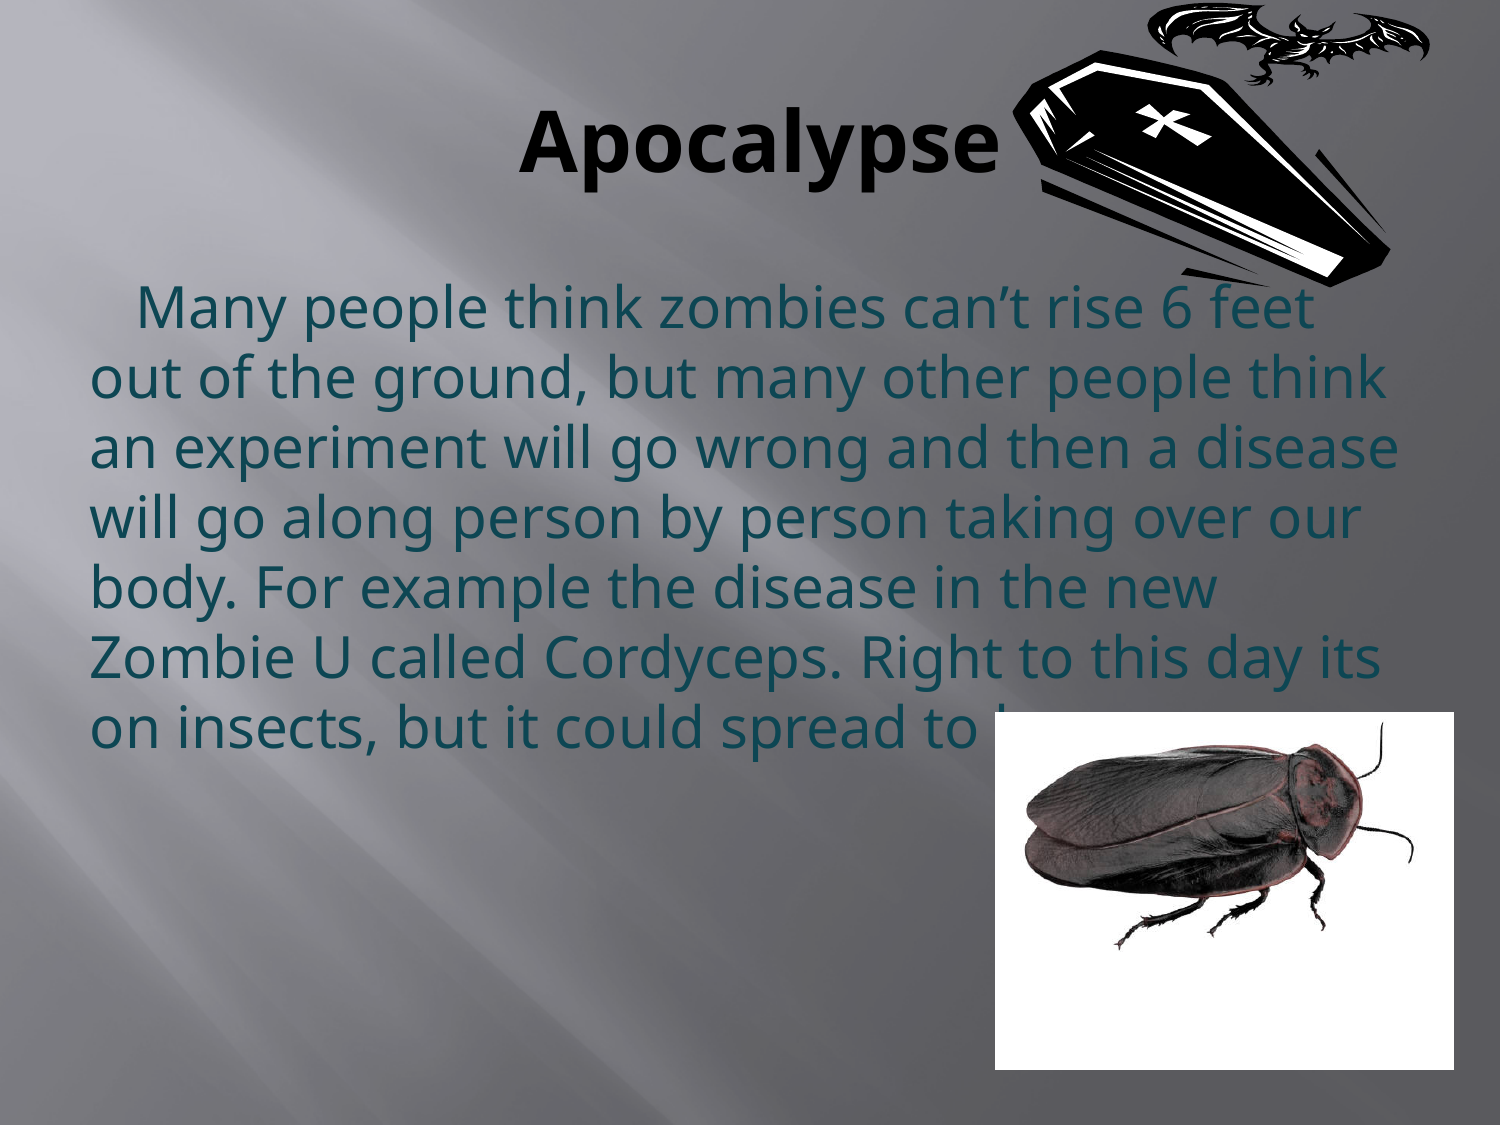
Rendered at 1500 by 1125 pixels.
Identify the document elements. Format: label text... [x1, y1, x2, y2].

picture [1012, 0, 1437, 288]
list Many people think zombies can’t rise 6 feet out of the ground, but many other people think an experiment will go wrong and then a disease will go along person by person taking over our body. For example the disease in the new Zombie U called Cordyceps. Right to this day its on insects, but it could spread to humans. [75, 262, 1425, 1035]
picture [995, 712, 1454, 1070]
title Apocalypse [75, 45, 1012, 233]
